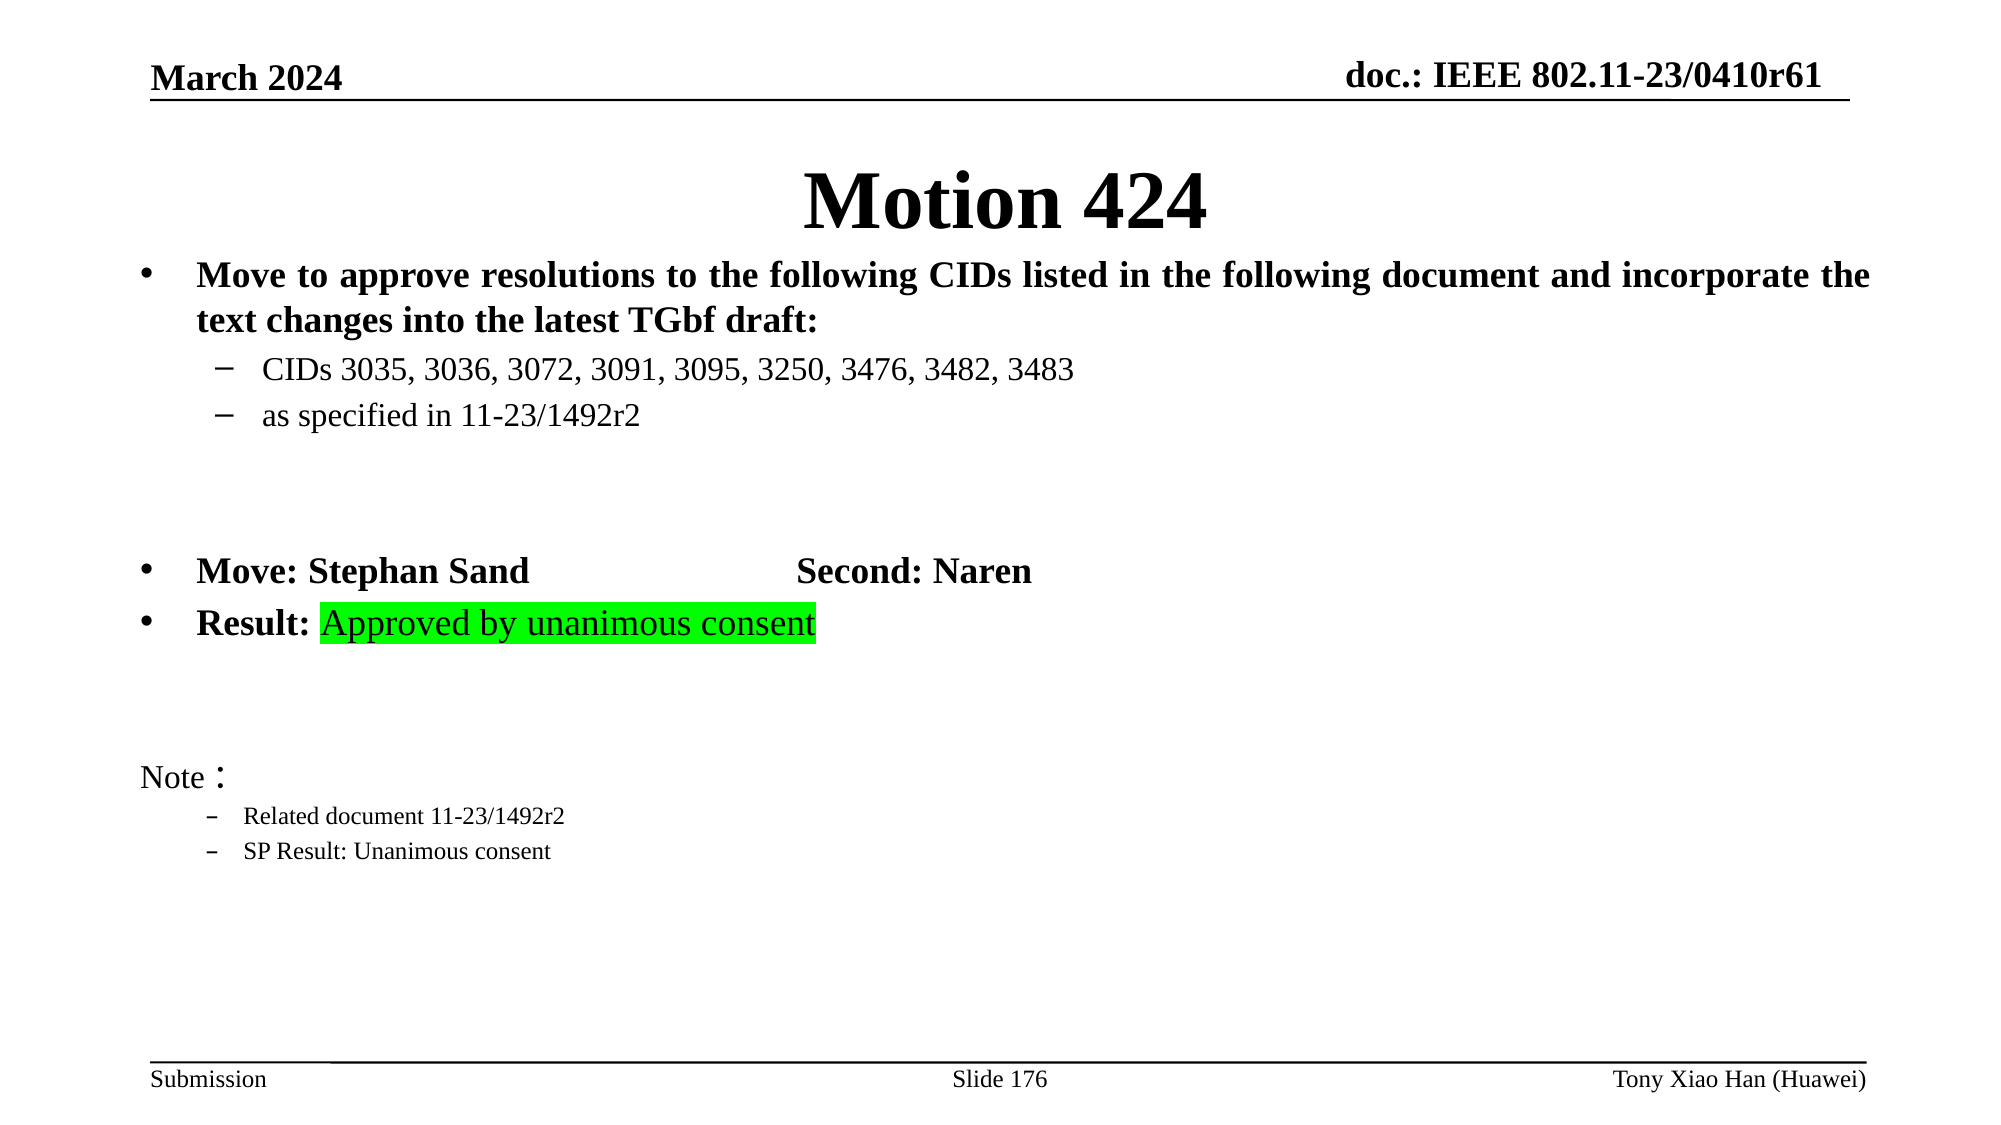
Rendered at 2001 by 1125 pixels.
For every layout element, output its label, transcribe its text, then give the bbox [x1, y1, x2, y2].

text_box Move to approve resolutions to the following CIDs listed in the following document and incorporate the text changes into the latest TGbf draft: CIDs 3035, 3036, 3072, 3091, 3095, 3250, 3476, 3482, 3483 as specified in 11-23/1492r2 Move: Stephan Sand Second: Naren Result: Approved by unanimous consent Note： Related document 11-23/1492r2 SP Result: Unanimous consent [125, 212, 1888, 900]
text_box Motion 424 [368, 137, 1644, 212]
